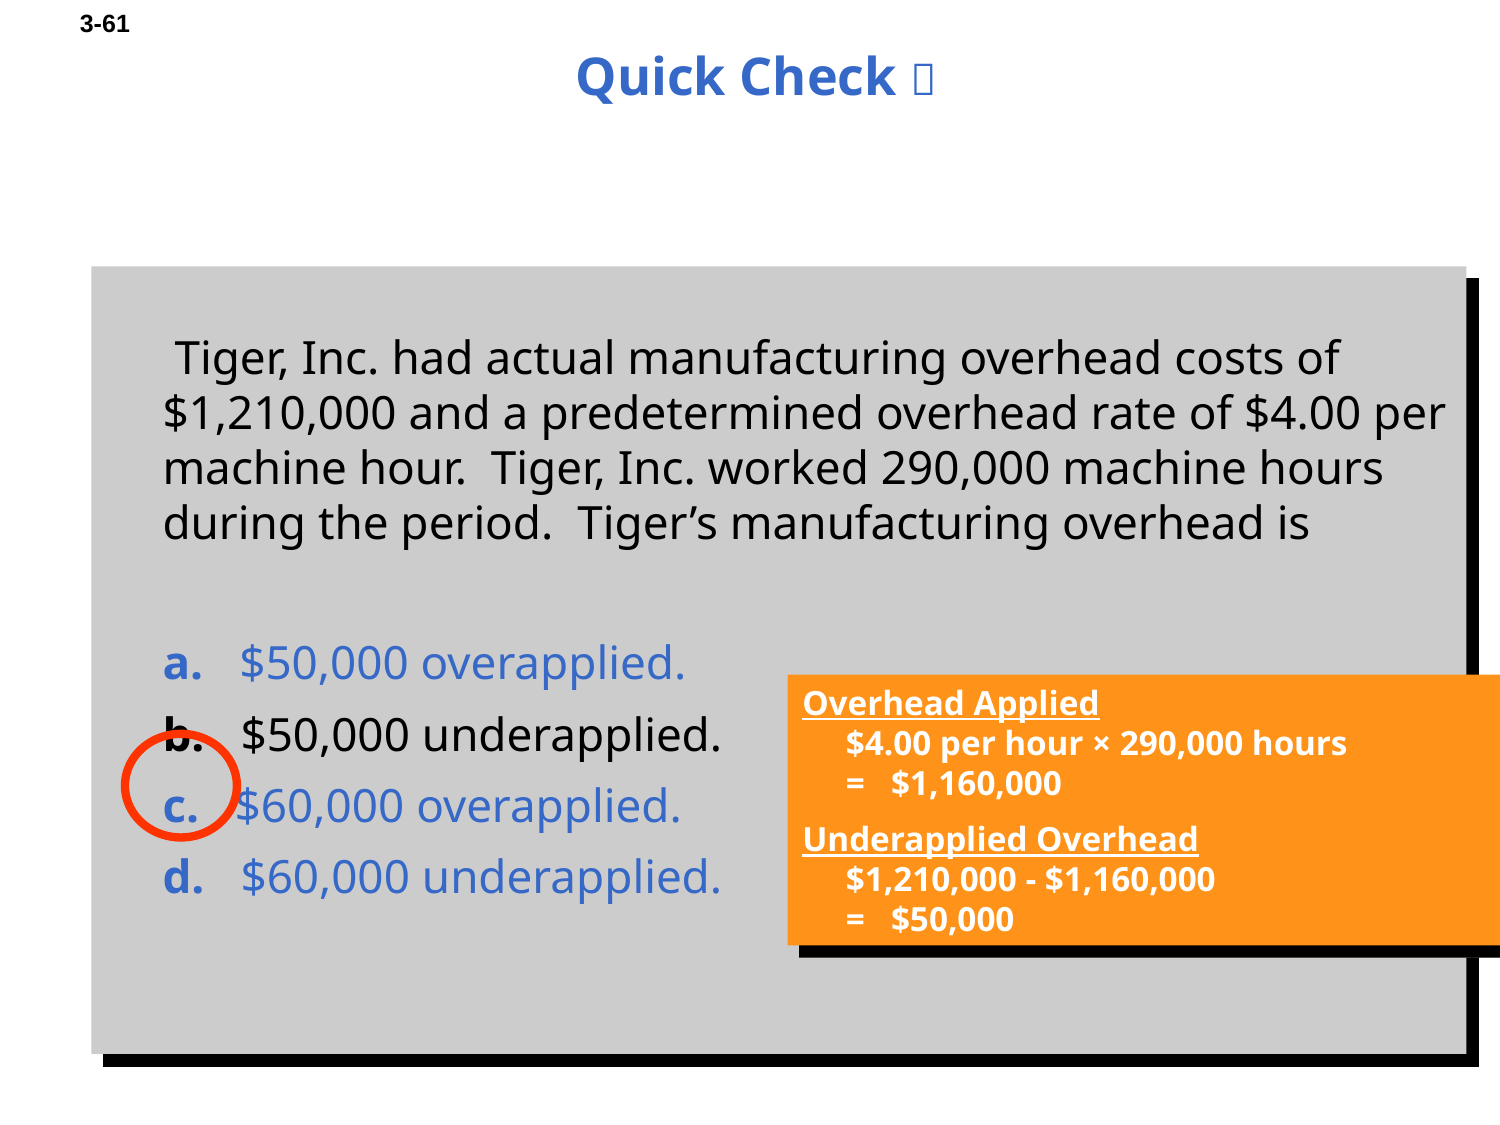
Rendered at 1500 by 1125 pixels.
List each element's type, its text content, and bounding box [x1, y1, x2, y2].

list Tiger, Inc. had actual manufacturing overhead costs of $1,210,000 and a predetermined overhead rate of $4.00 per machine hour. Tiger, Inc. worked 290,000 machine hours during the period. Tiger’s manufacturing overhead is a. $50,000 overapplied. b. $50,000 underapplied. c. $60,000 overapplied. d. $60,000 underapplied. [91, 266, 1467, 1055]
text_box [124, 733, 237, 838]
title Quick Check  [24, 12, 1488, 138]
text_box Overhead Applied $4.00 per hour × 290,000 hours = $1,160,000 Underapplied Overhead $1,210,000 - $1,160,000 = $50,000 [787, 674, 1500, 946]
